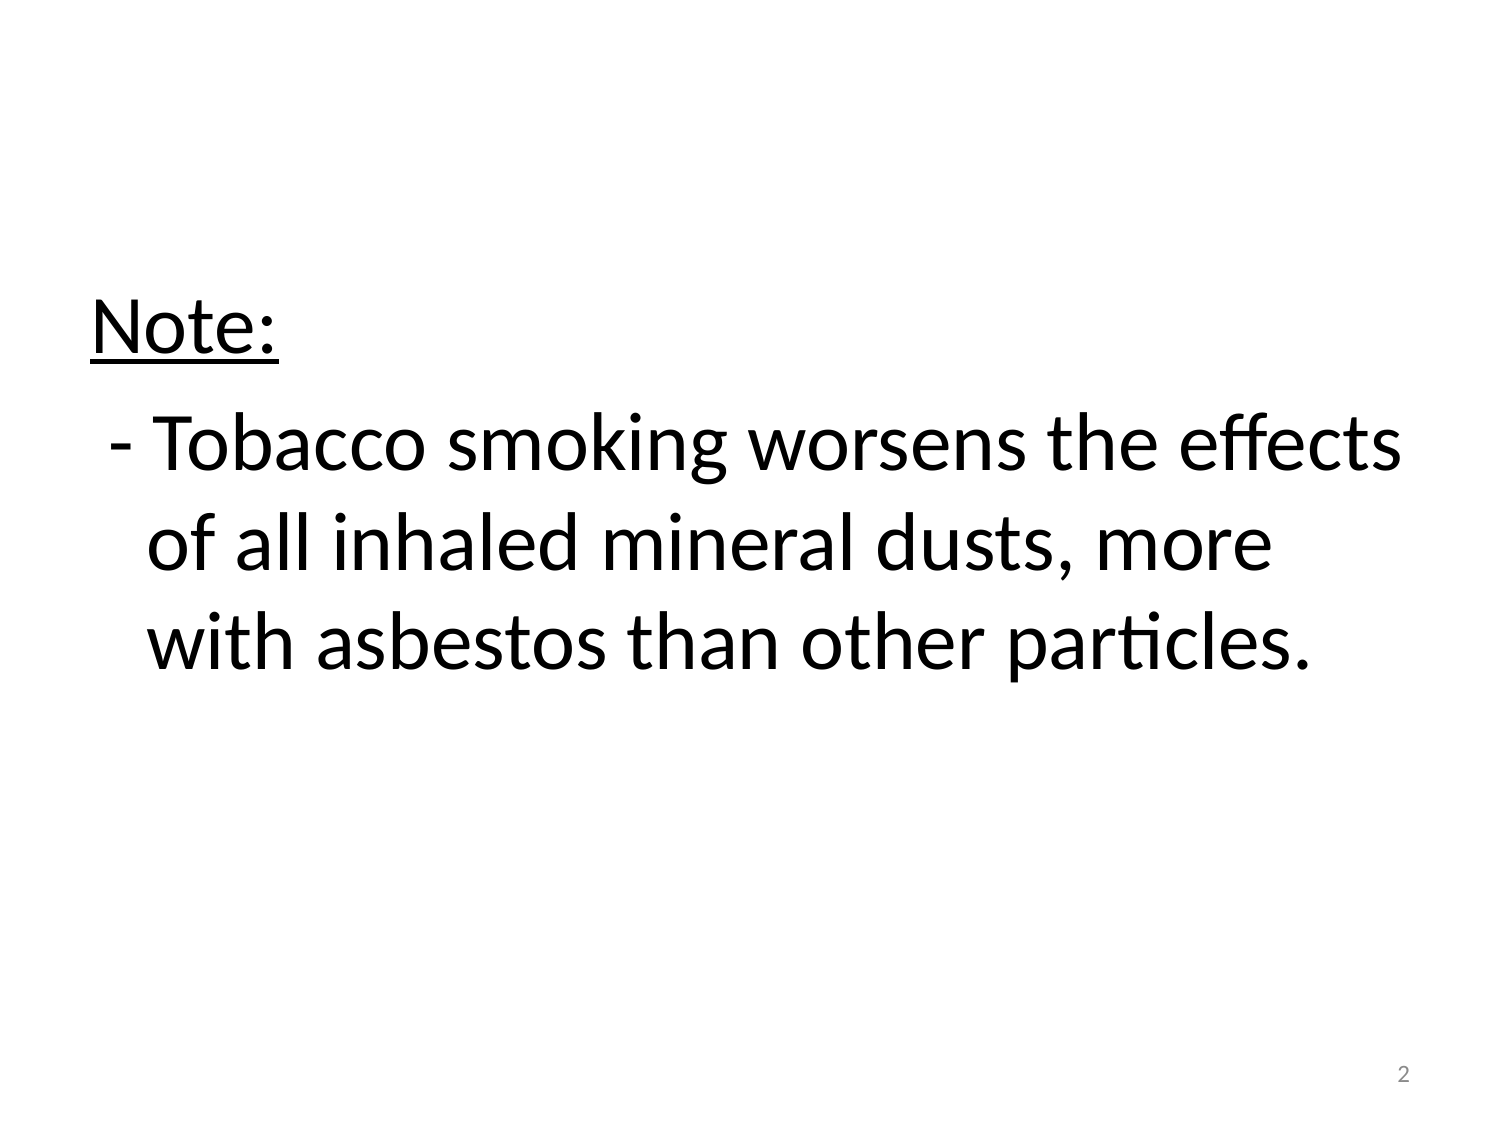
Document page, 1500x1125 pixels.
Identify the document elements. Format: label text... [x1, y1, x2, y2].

list Note: - Tobacco smoking worsens the effects of all inhaled mineral dusts, more with asbestos than other particles. [75, 262, 1425, 1005]
slide_number 2 [1074, 1042, 1425, 1103]
